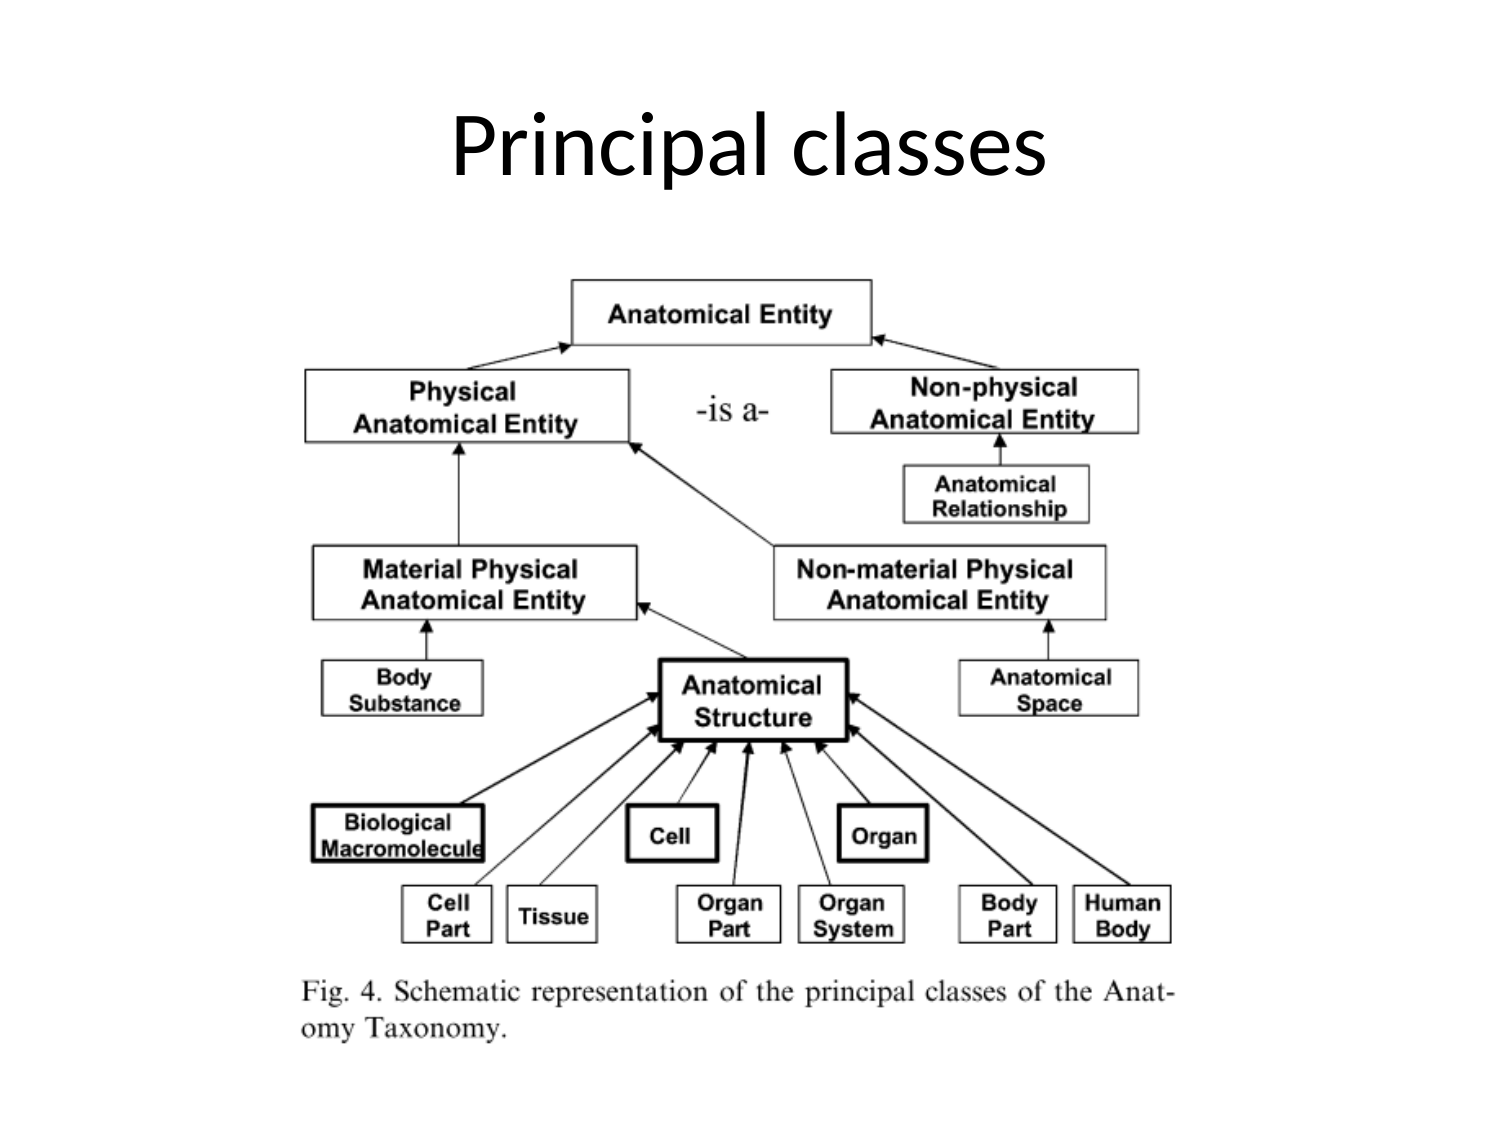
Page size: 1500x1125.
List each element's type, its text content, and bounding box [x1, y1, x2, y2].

picture [277, 255, 1216, 1051]
title Principal classes [75, 45, 1425, 233]
